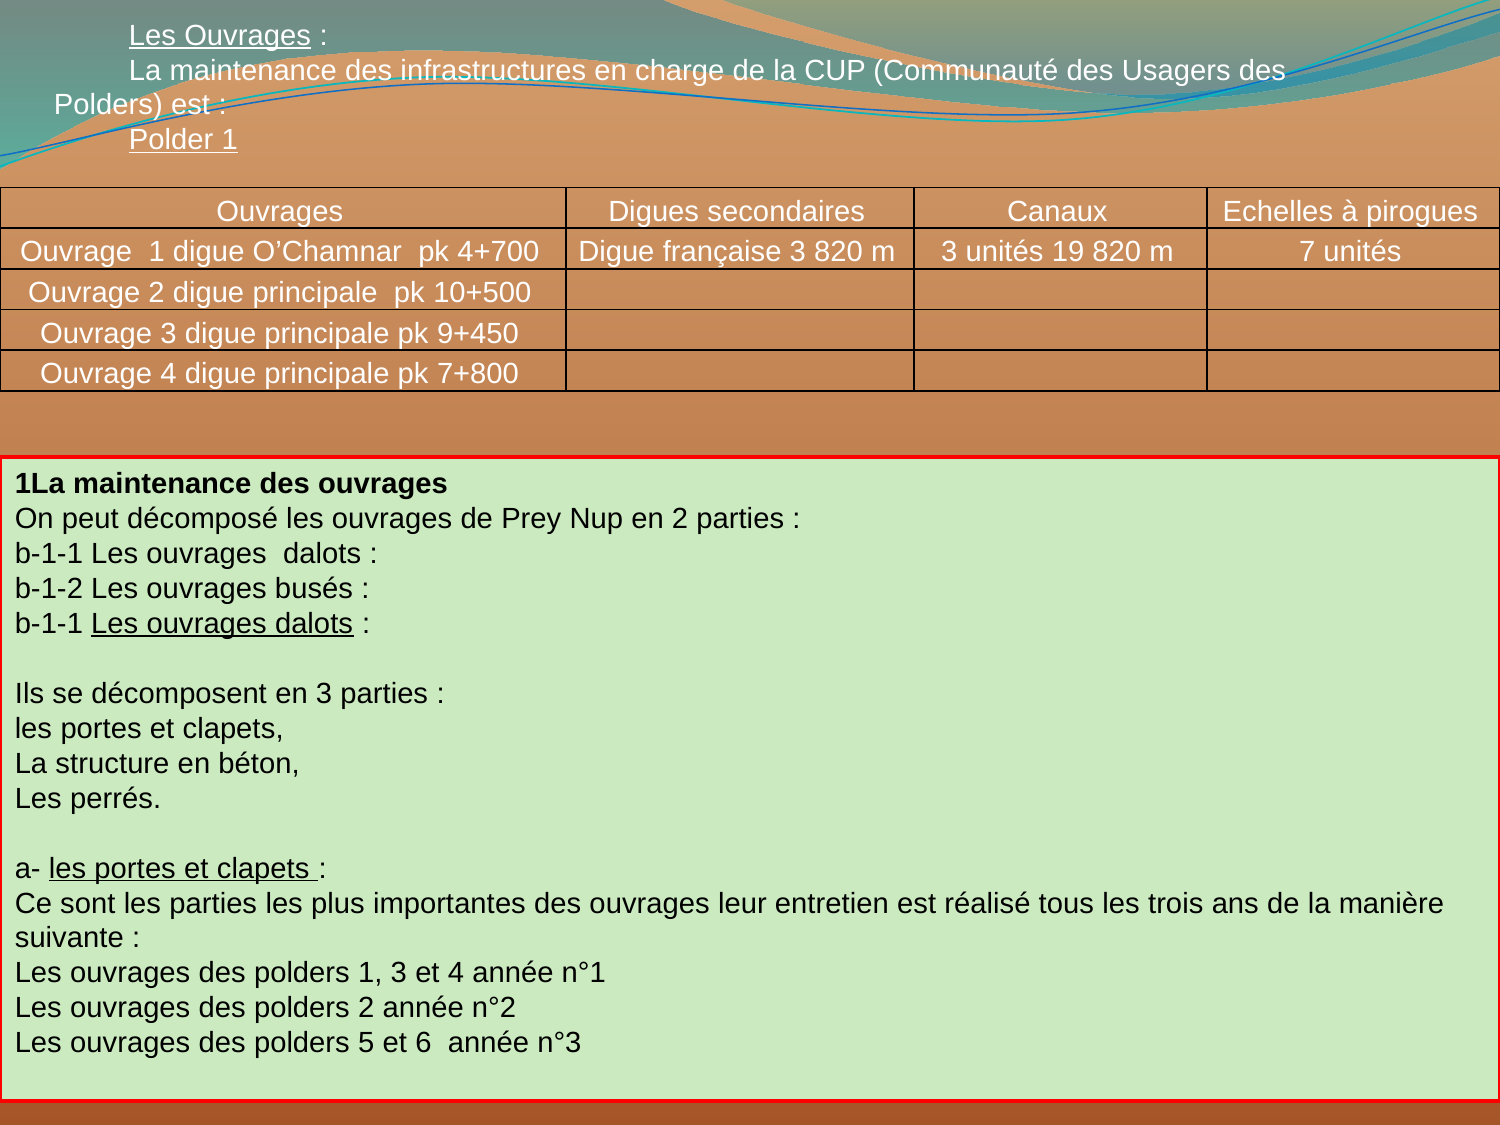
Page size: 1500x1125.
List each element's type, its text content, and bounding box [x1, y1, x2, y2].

table_header Ouvrages [1, 188, 565, 227]
table_cell [1208, 270, 1499, 309]
table_cell Digue française 3 820 m [567, 229, 913, 268]
table_cell [915, 351, 1206, 390]
table_cell Ouvrage 4 digue principale pk 7+800 [1, 351, 565, 390]
table_cell [915, 270, 1206, 309]
table_header Canaux [915, 191, 1206, 227]
table_cell [567, 270, 913, 309]
table_cell Ouvrage 2 digue principale pk 10+500 [1, 270, 565, 309]
text_box Les Ouvrages : La maintenance des infrastructures en charge de la CUP (Communauté des Usagers des Polders) est : Polder 1 [38, 0, 1410, 191]
table_cell [1208, 310, 1499, 349]
table_cell [1208, 351, 1499, 390]
table_header Digues secondaires [567, 191, 913, 227]
text_box 1La maintenance des ouvrages On peut décomposé les ouvrages de Prey Nup en 2 parties : b-1-1 Les ouvrages dalots : b-1-2 Les ouvrages busés : b-1-1 Les ouvrages dalots : Ils se décomposent en 3 parties : les portes et clapets, La structure en béton, Les perrés. a- les portes et clapets : Ce sont les parties les plus importantes des ouvrages leur entretien est réalisé tous les trois ans de la manière suivante : Les ouvrages des polders 1, 3 et 4 année n°1 Les ouvrages des polders 2 année n°2 Les ouvrages des polders 5 et 6 année n°3 [0, 456, 1500, 1101]
table_cell [567, 310, 913, 349]
table_cell 7 unités [1208, 229, 1499, 268]
table_cell [915, 310, 1206, 349]
table_header Echelles à pirogues [1208, 188, 1499, 227]
table_cell Ouvrage 1 digue O’Chamnar pk 4+700 [1, 229, 565, 268]
table_cell 3 unités 19 820 m [915, 229, 1206, 268]
table_cell [567, 351, 913, 390]
table_cell Ouvrage 3 digue principale pk 9+450 [1, 310, 565, 349]
